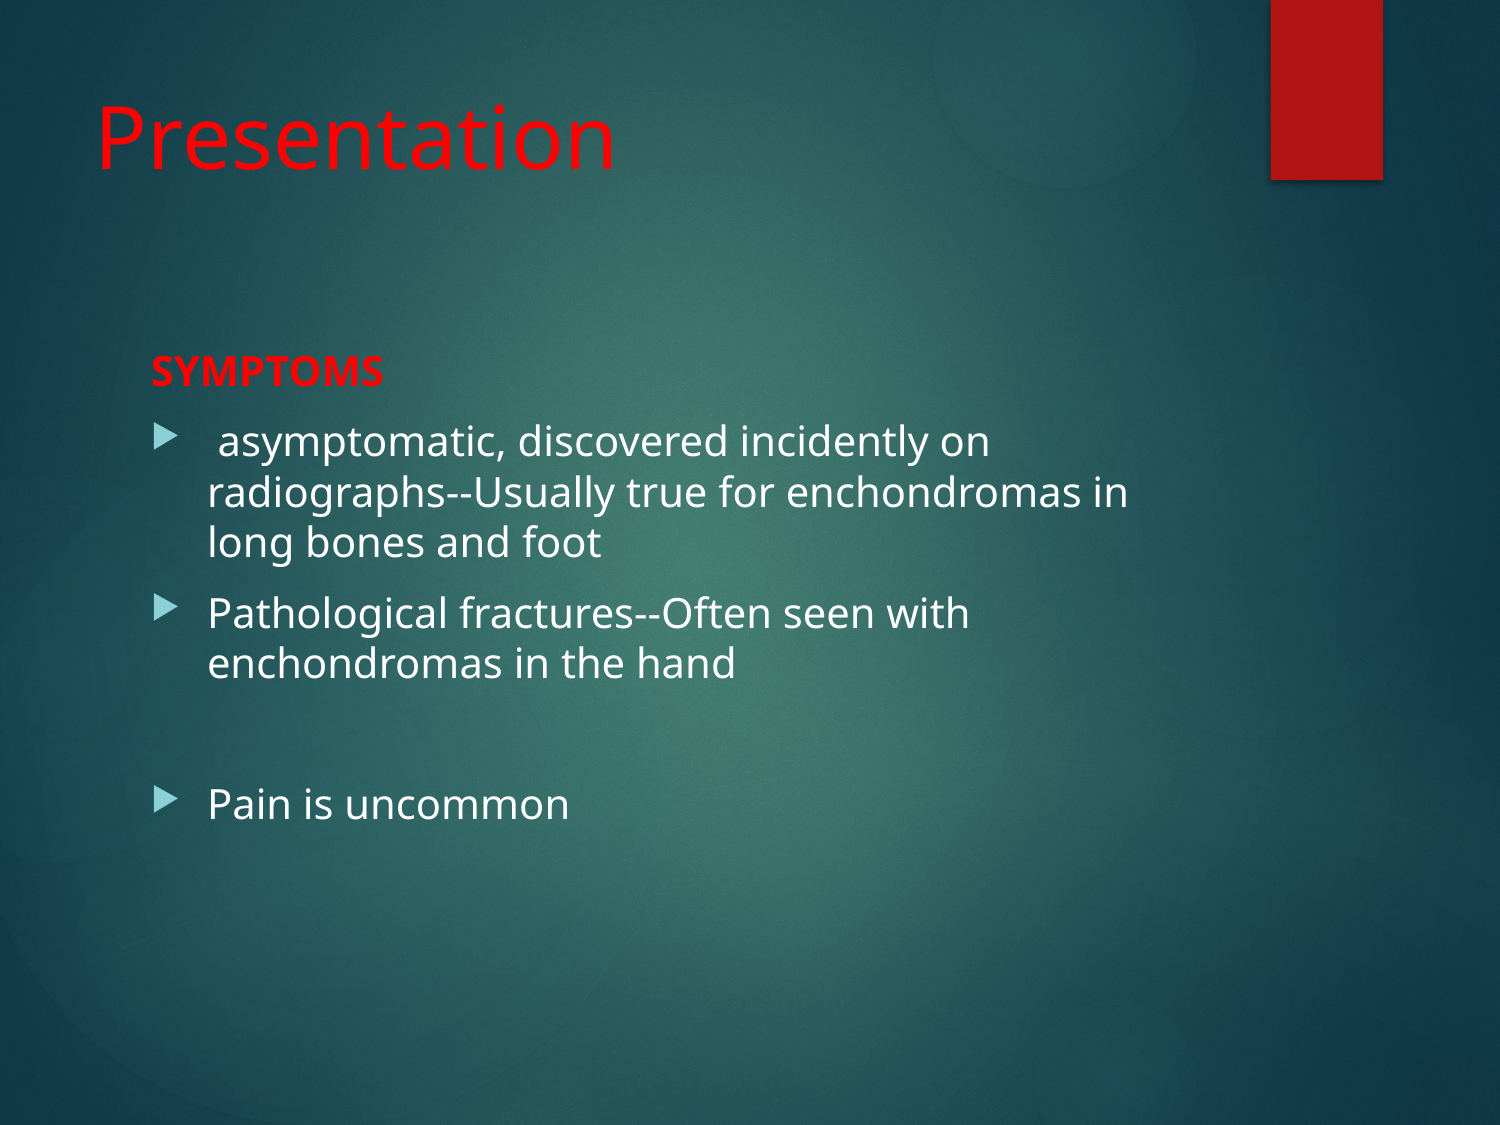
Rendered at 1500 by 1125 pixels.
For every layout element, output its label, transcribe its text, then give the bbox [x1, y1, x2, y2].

list SYMPTOMS asymptomatic, discovered incidently on radiographs--Usually true for enchondromas in long bones and foot Pathological fractures--Often seen with enchondromas in the hand Pain is uncommon [135, 336, 1237, 1025]
title Presentation [79, 74, 1237, 304]
